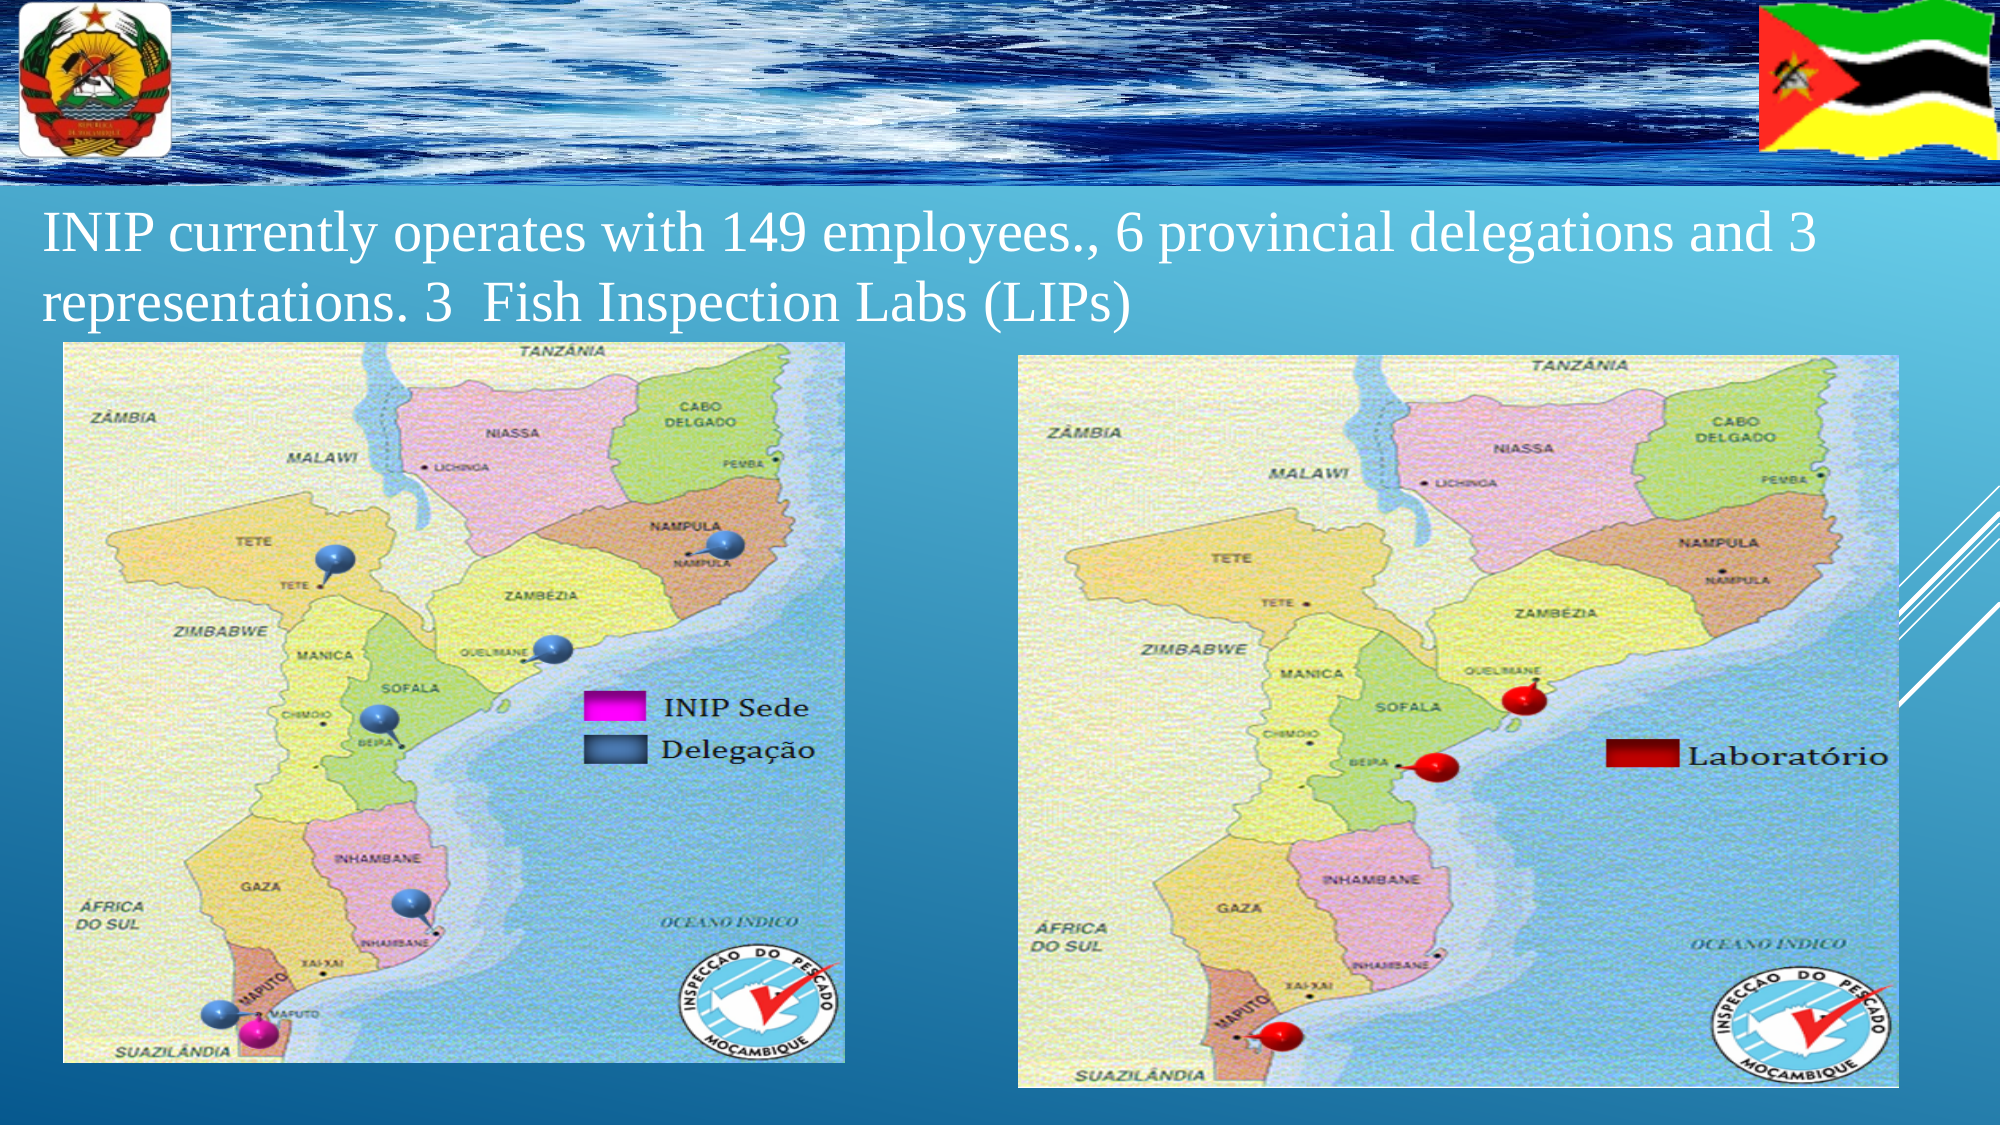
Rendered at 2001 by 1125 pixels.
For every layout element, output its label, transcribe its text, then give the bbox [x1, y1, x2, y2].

text_box INIP currently operates with 149 employees., 6 provincial delegations and 3 representations. 3 Fish Inspection Labs (LIPs) [27, 187, 1931, 341]
picture [63, 342, 845, 1064]
picture [1017, 355, 1900, 1088]
picture [0, 0, 2000, 187]
